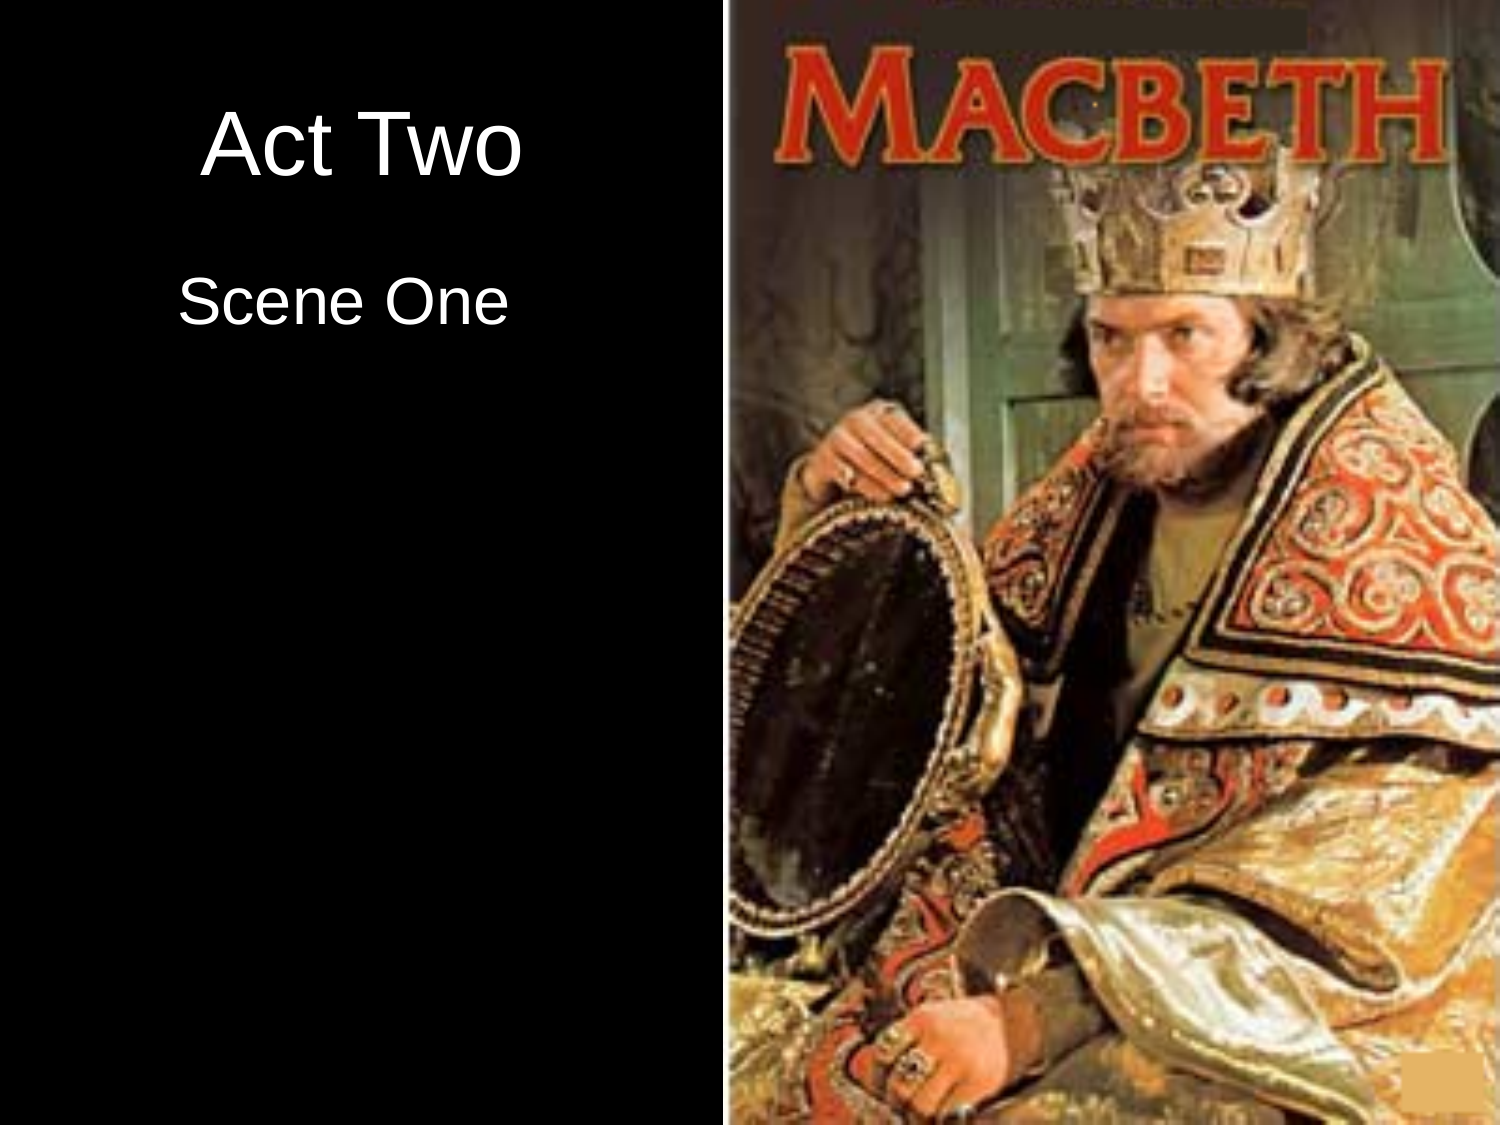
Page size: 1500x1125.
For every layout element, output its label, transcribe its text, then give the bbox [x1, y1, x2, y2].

list Scene One [50, 249, 638, 993]
picture [723, 0, 1500, 1125]
title Act Two [75, 45, 650, 233]
